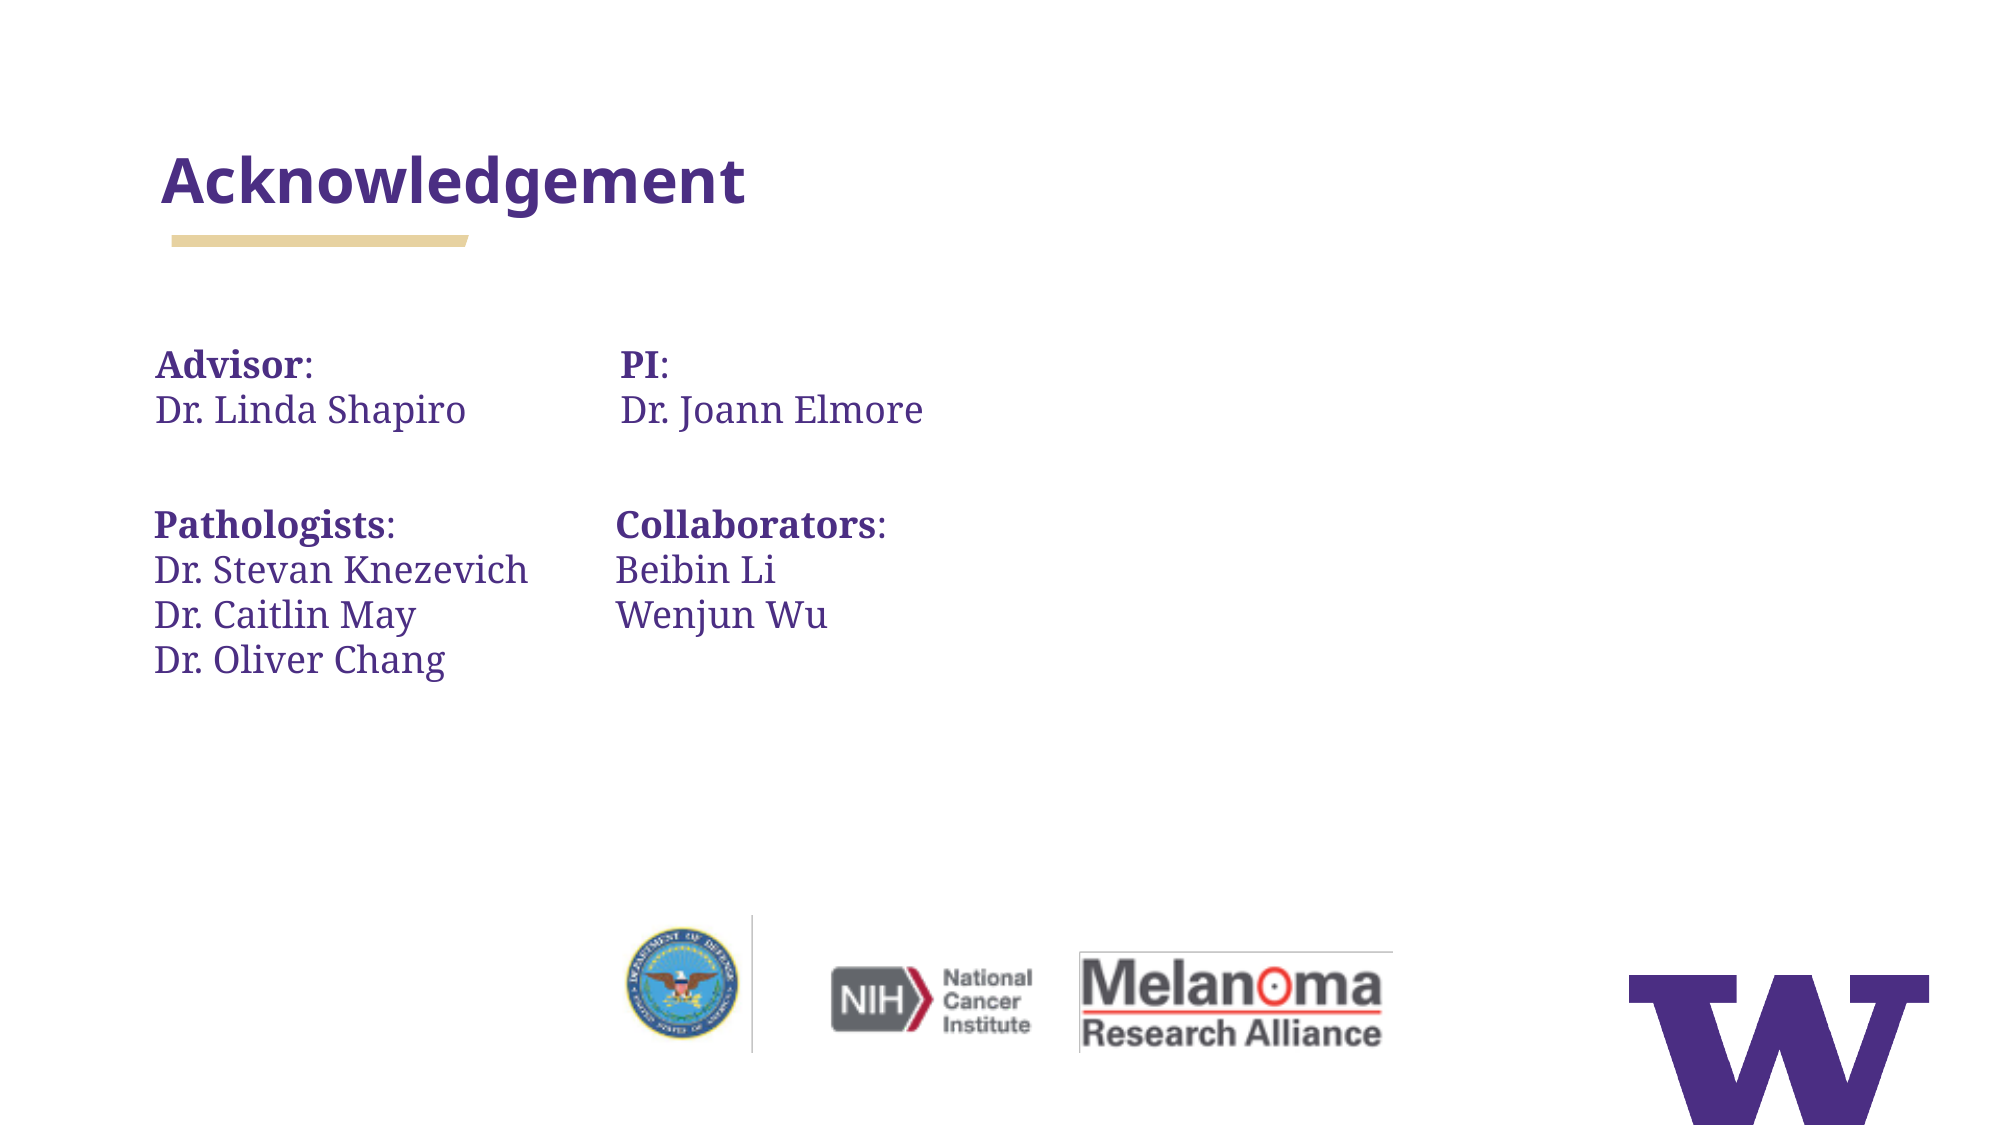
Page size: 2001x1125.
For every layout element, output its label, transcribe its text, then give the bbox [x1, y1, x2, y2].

picture [171, 235, 469, 247]
text_box Advisor: Dr. Linda Shapiro [140, 334, 483, 439]
text_box PI: Dr. Joann Elmore [605, 334, 939, 439]
picture [613, 914, 1393, 1053]
text_box Pathologists: Dr. Stevan Knezevich Dr. Caitlin May Dr. Oliver Chang [138, 493, 544, 689]
title Acknowledgement [146, 60, 1937, 224]
text_box Collaborators: Beibin Li Wenjun Wu [600, 493, 903, 643]
picture [1629, 975, 1930, 1125]
